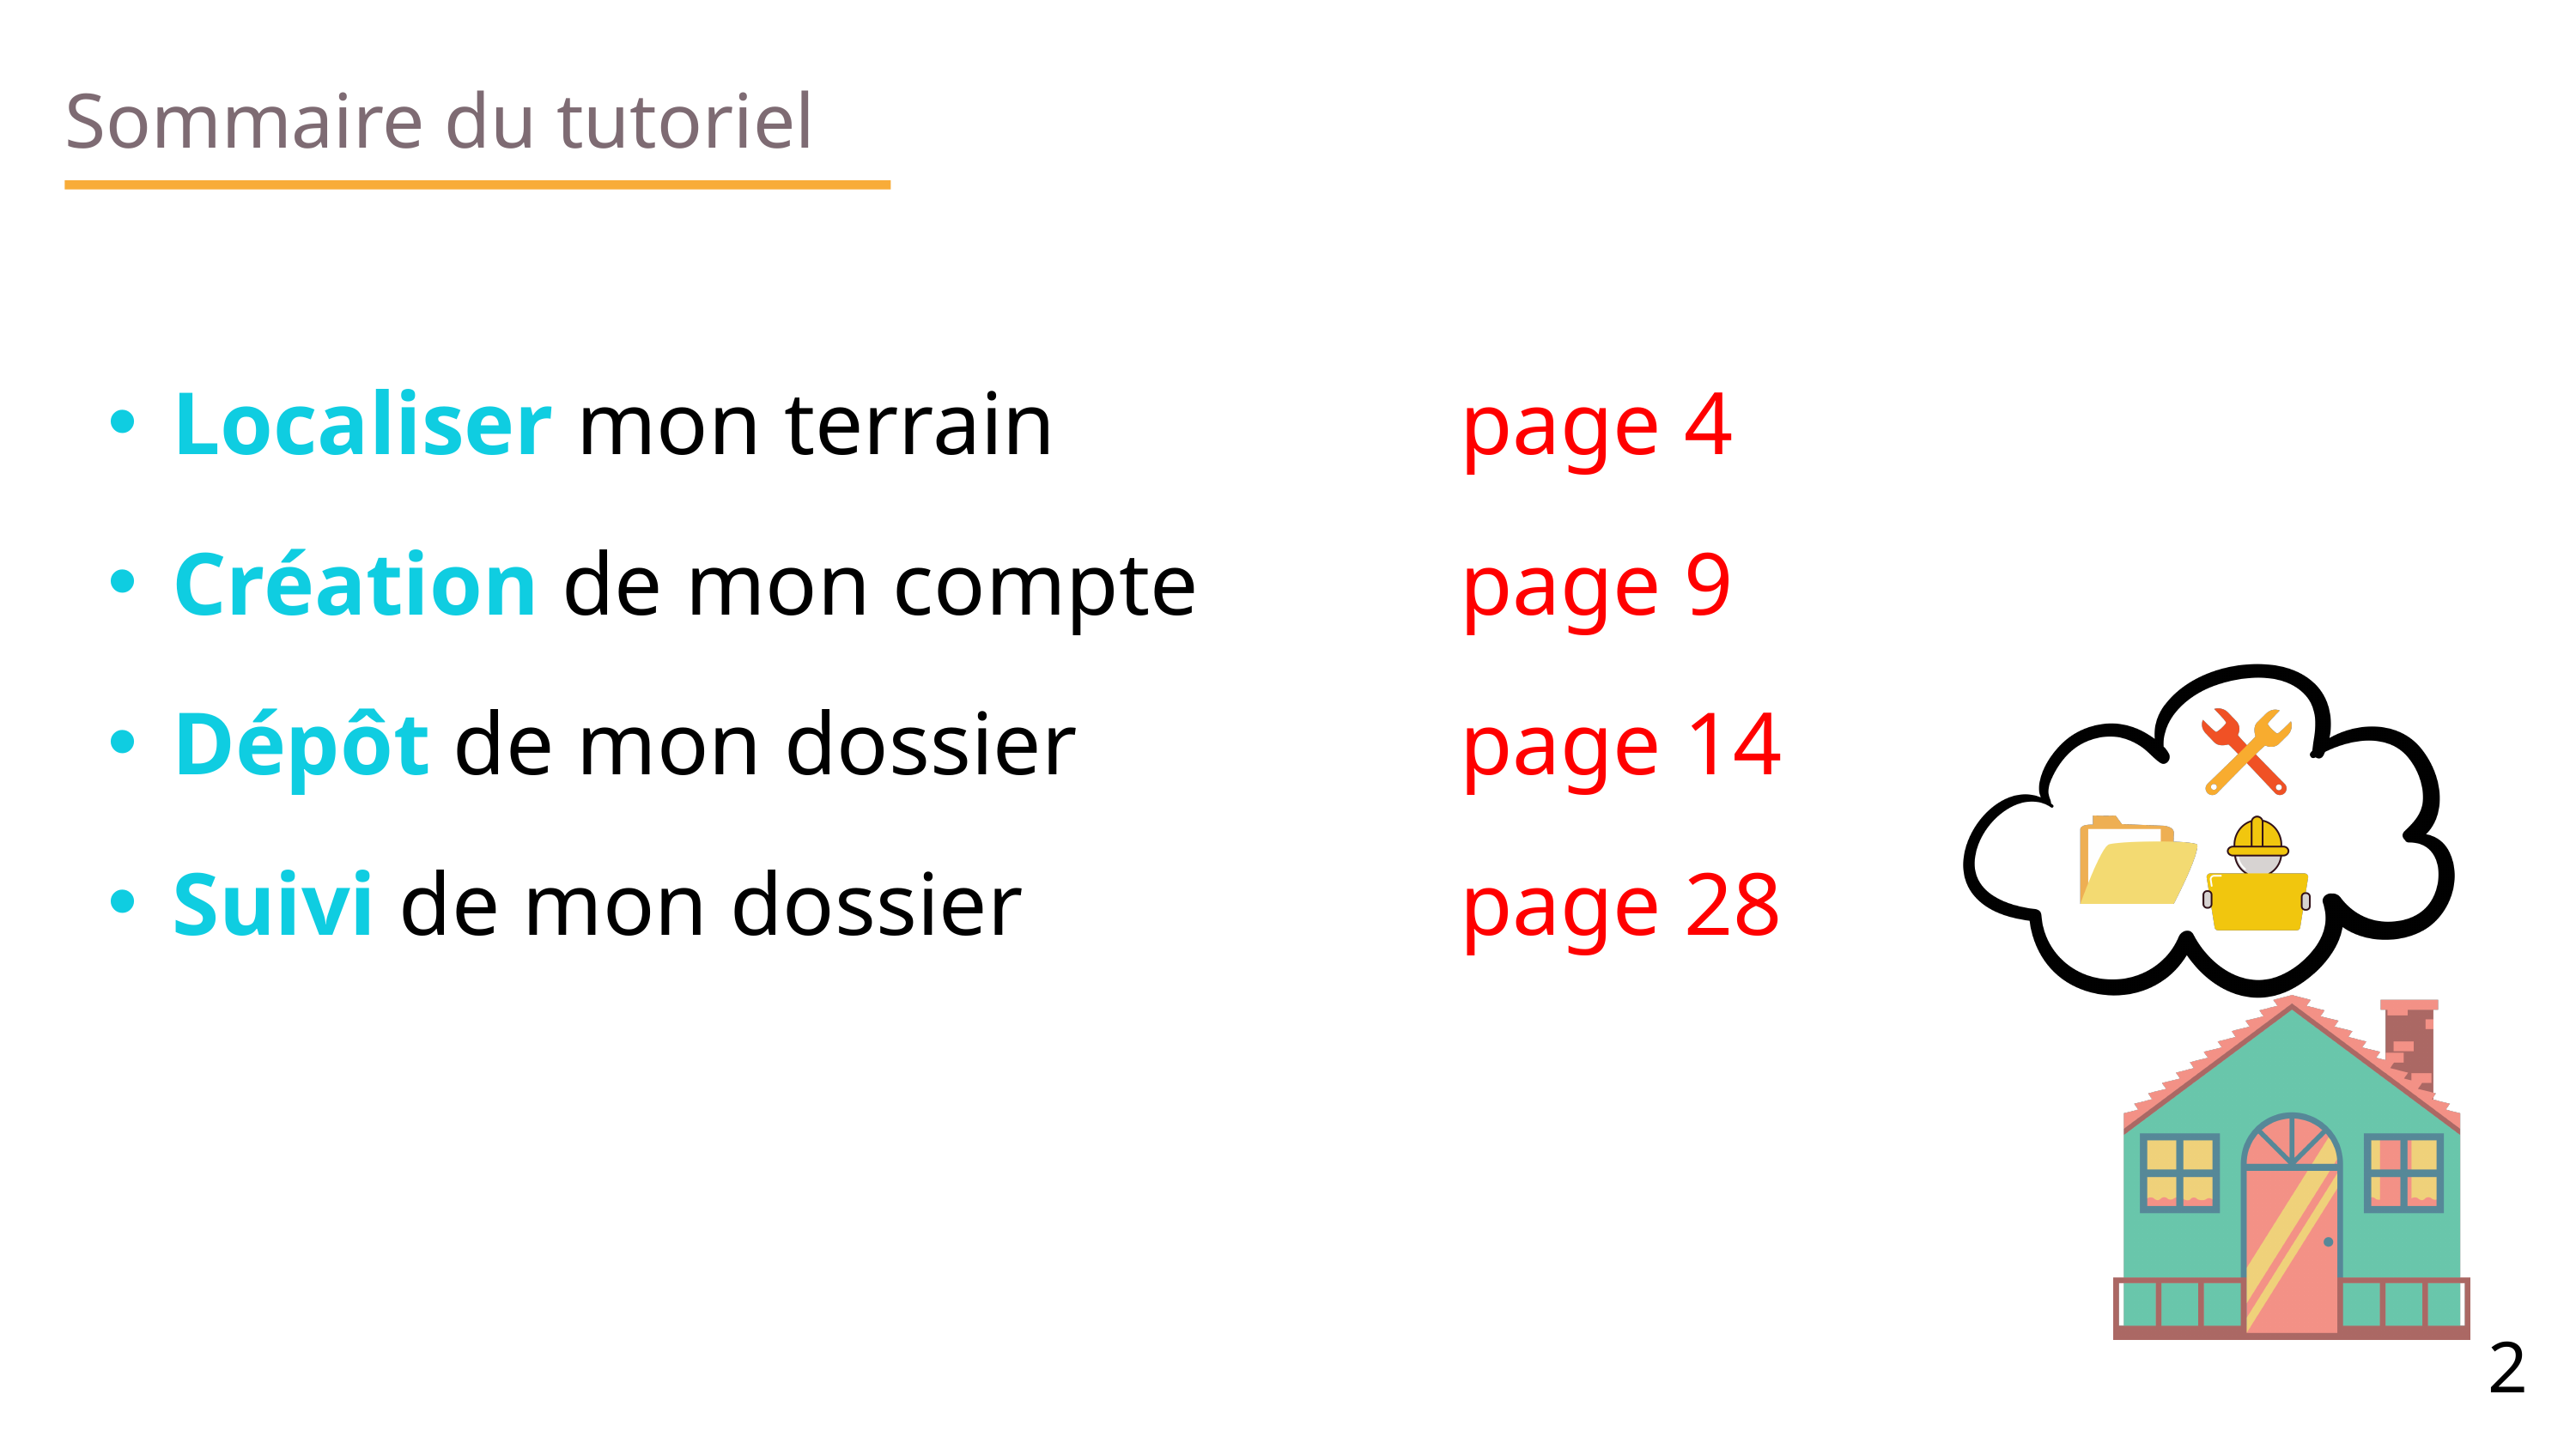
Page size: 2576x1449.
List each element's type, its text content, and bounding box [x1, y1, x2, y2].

text_box Sommaire du tutoriel [64, 58, 2452, 164]
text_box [1940, 659, 2470, 1340]
text_box 2 [2488, 1308, 2529, 1407]
text_box [64, 180, 891, 190]
text_box Localiser mon terrain page 4 Création de mon compte page 9 Dépôt de mon dossier page 14 Suivi de mon dossier page 28 [107, 391, 2281, 1033]
